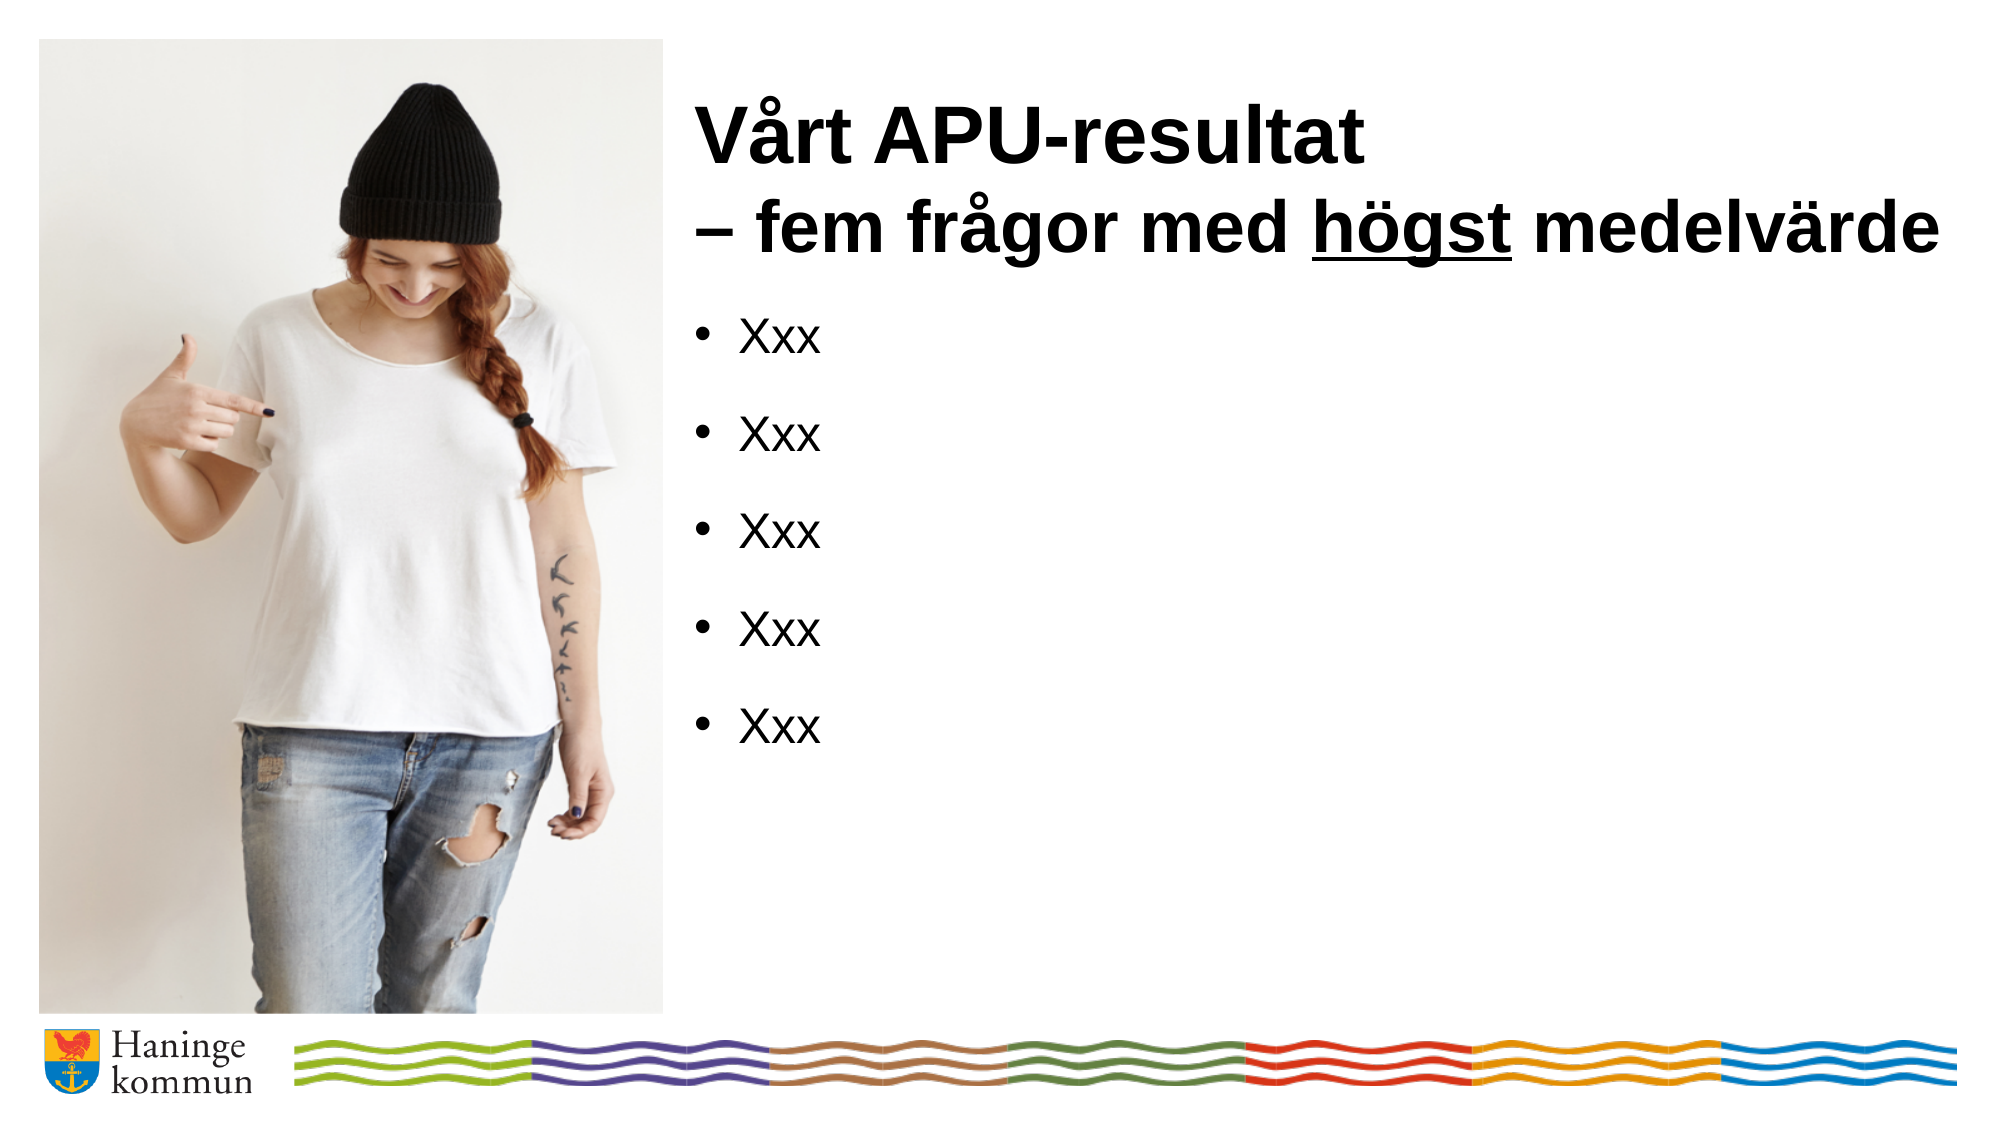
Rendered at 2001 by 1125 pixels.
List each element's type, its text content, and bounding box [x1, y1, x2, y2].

title Vårt APU-resultat – fem frågor med högst medelvärde [694, 81, 2000, 270]
picture [39, 39, 663, 1016]
list Xxx Xxx Xxx Xxx Xxx [694, 303, 1934, 930]
